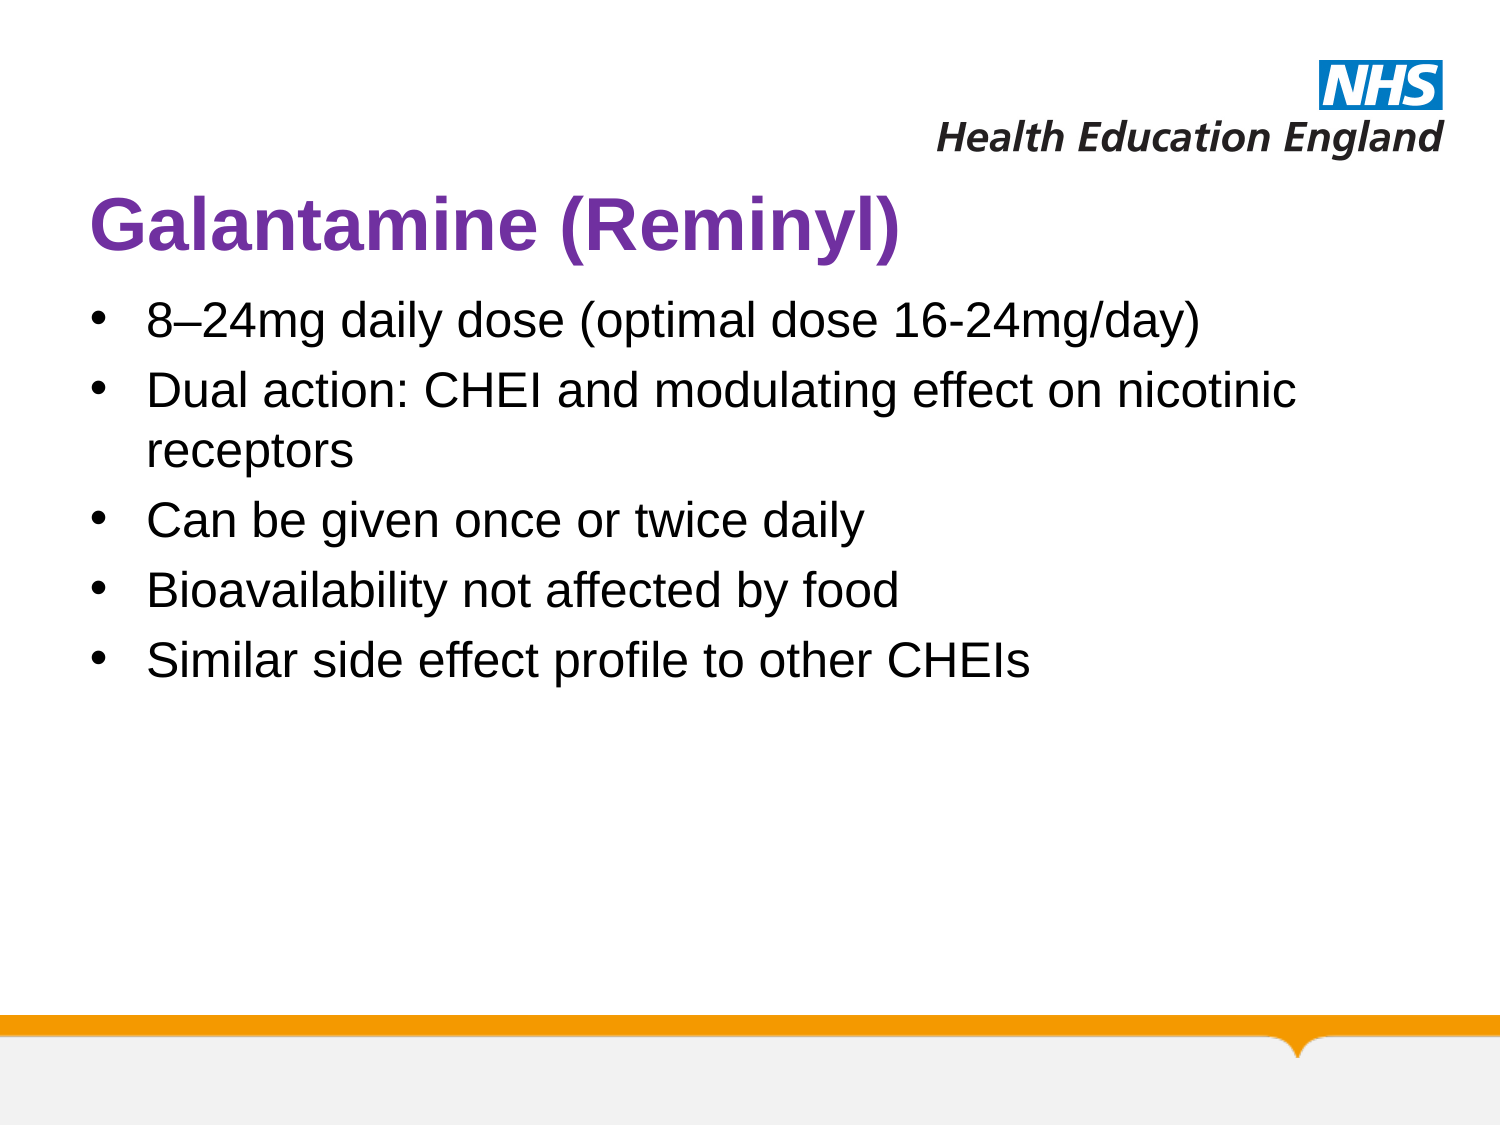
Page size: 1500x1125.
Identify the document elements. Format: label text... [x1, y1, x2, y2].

list 8–24mg daily dose (optimal dose 16-24mg/day) Dual action: CHEI and modulating effect on nicotinic receptors Can be given once or twice daily Bioavailability not affected by food Similar side effect profile to other CHEIs [75, 279, 1361, 1018]
picture [936, 59, 1445, 161]
title Galantamine (Reminyl) [75, 168, 1361, 279]
